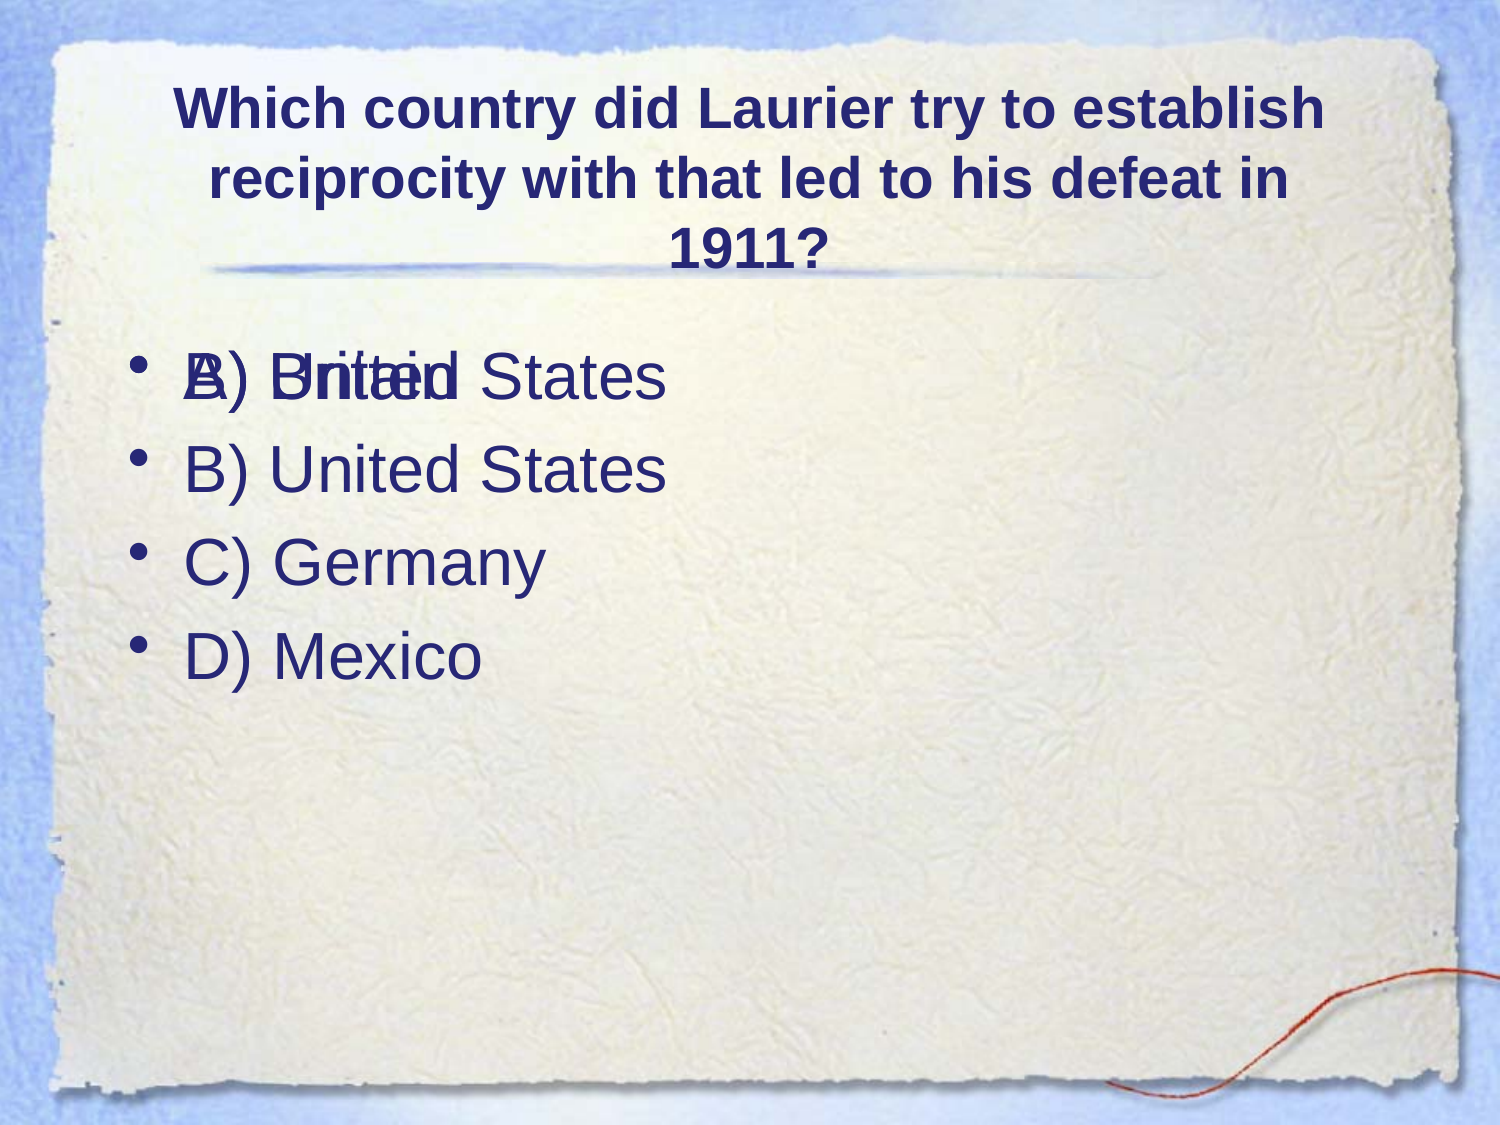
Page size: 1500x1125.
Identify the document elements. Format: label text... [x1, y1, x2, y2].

list B) United States [112, 324, 1388, 988]
picture [0, 0, 1500, 1125]
title Which country did Laurier try to establish reciprocity with that led to his defeat in 1911? [112, 74, 1388, 288]
